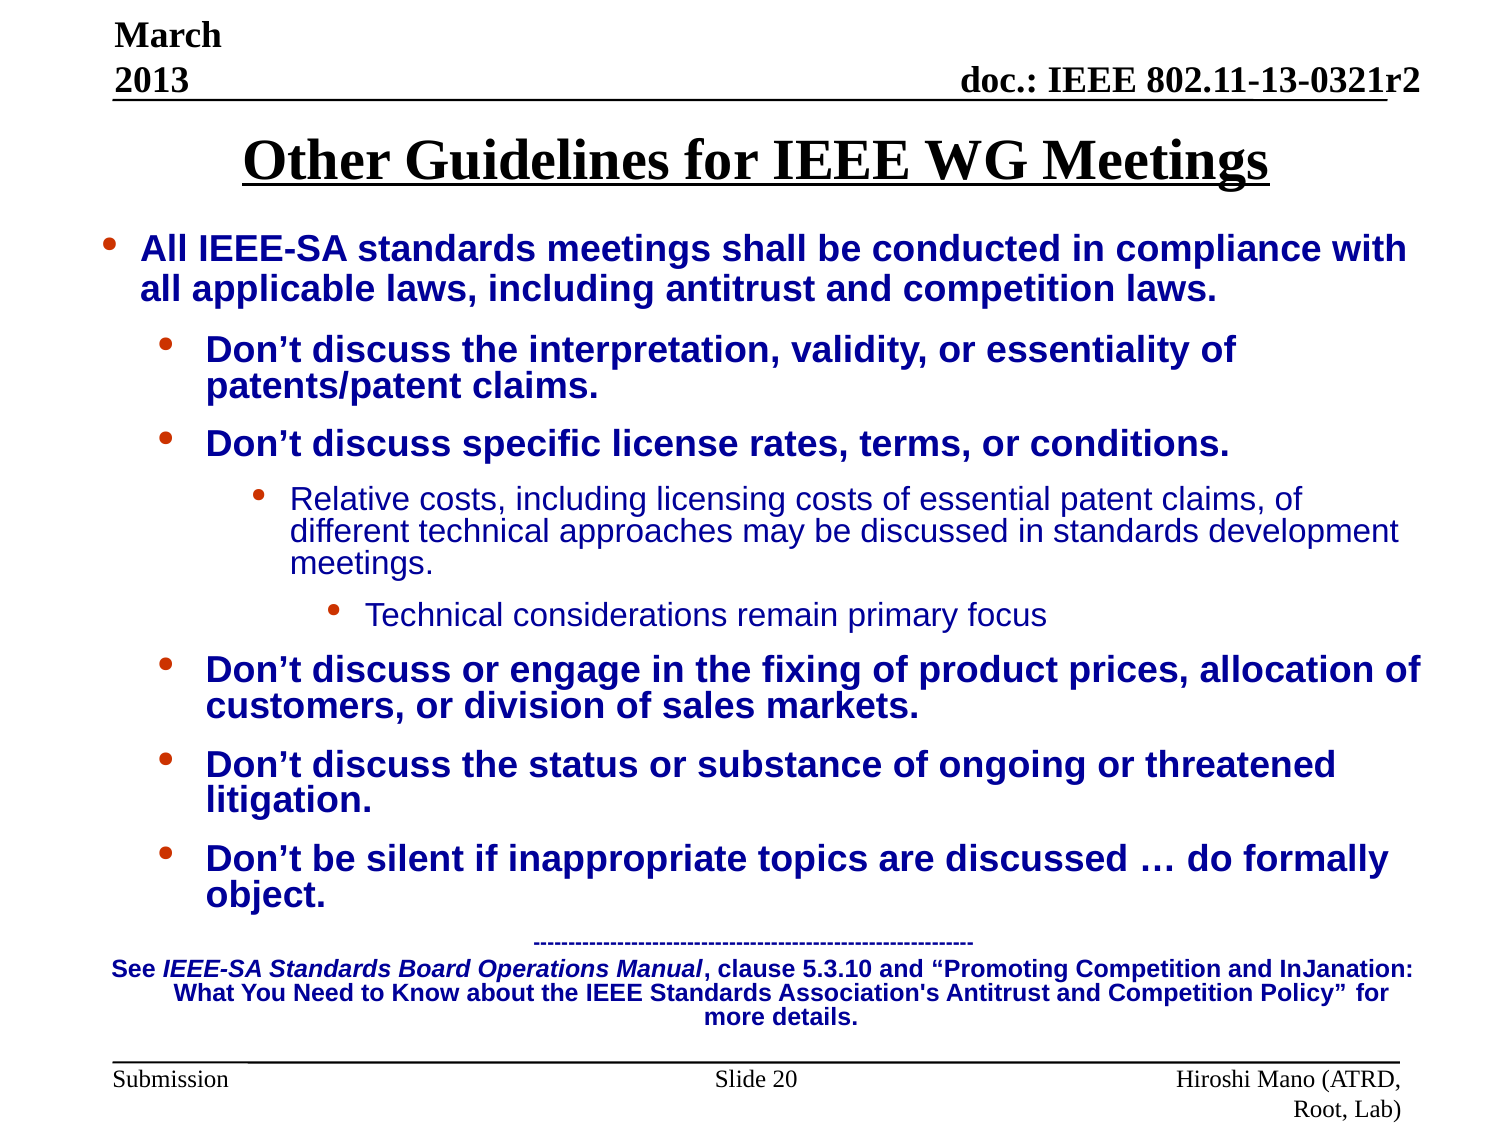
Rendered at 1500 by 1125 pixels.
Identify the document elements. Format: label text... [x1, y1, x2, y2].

slide_number Slide 20 [712, 1061, 800, 1093]
title Other Guidelines for IEEE WG Meetings [62, 112, 1451, 201]
footer Hiroshi Mano (ATRD, Root, Lab) [1171, 1061, 1402, 1093]
text_box [87, 37, 1438, 163]
text_box All IEEE-SA standards meetings shall be conducted in compliance with all applicable laws, including antitrust and competition laws. Don’t discuss the interpretation, validity, or essentiality of patents/patent claims. Don’t discuss specific license rates, terms, or conditions. Relative costs, including licensing costs of essential patent claims, of different technical approaches may be discussed in standards development meetings. Technical considerations remain primary focus Don’t discuss or engage in the fixing of product prices, allocation of customers, or division of sales markets. Don’t discuss the status or substance of ongoing or threatened litigation. Don’t be silent if inappropriate topics are discussed … do formally object. --------------------------------------------------------------- See IEEE-SA Standards Board Operations Manual, clause 5.3.10 and “Promoting Competition and InJanation: What You Need to Know about the IEEE Standards Association's Antitrust and Competition Policy” for more details. [87, 200, 1438, 1050]
